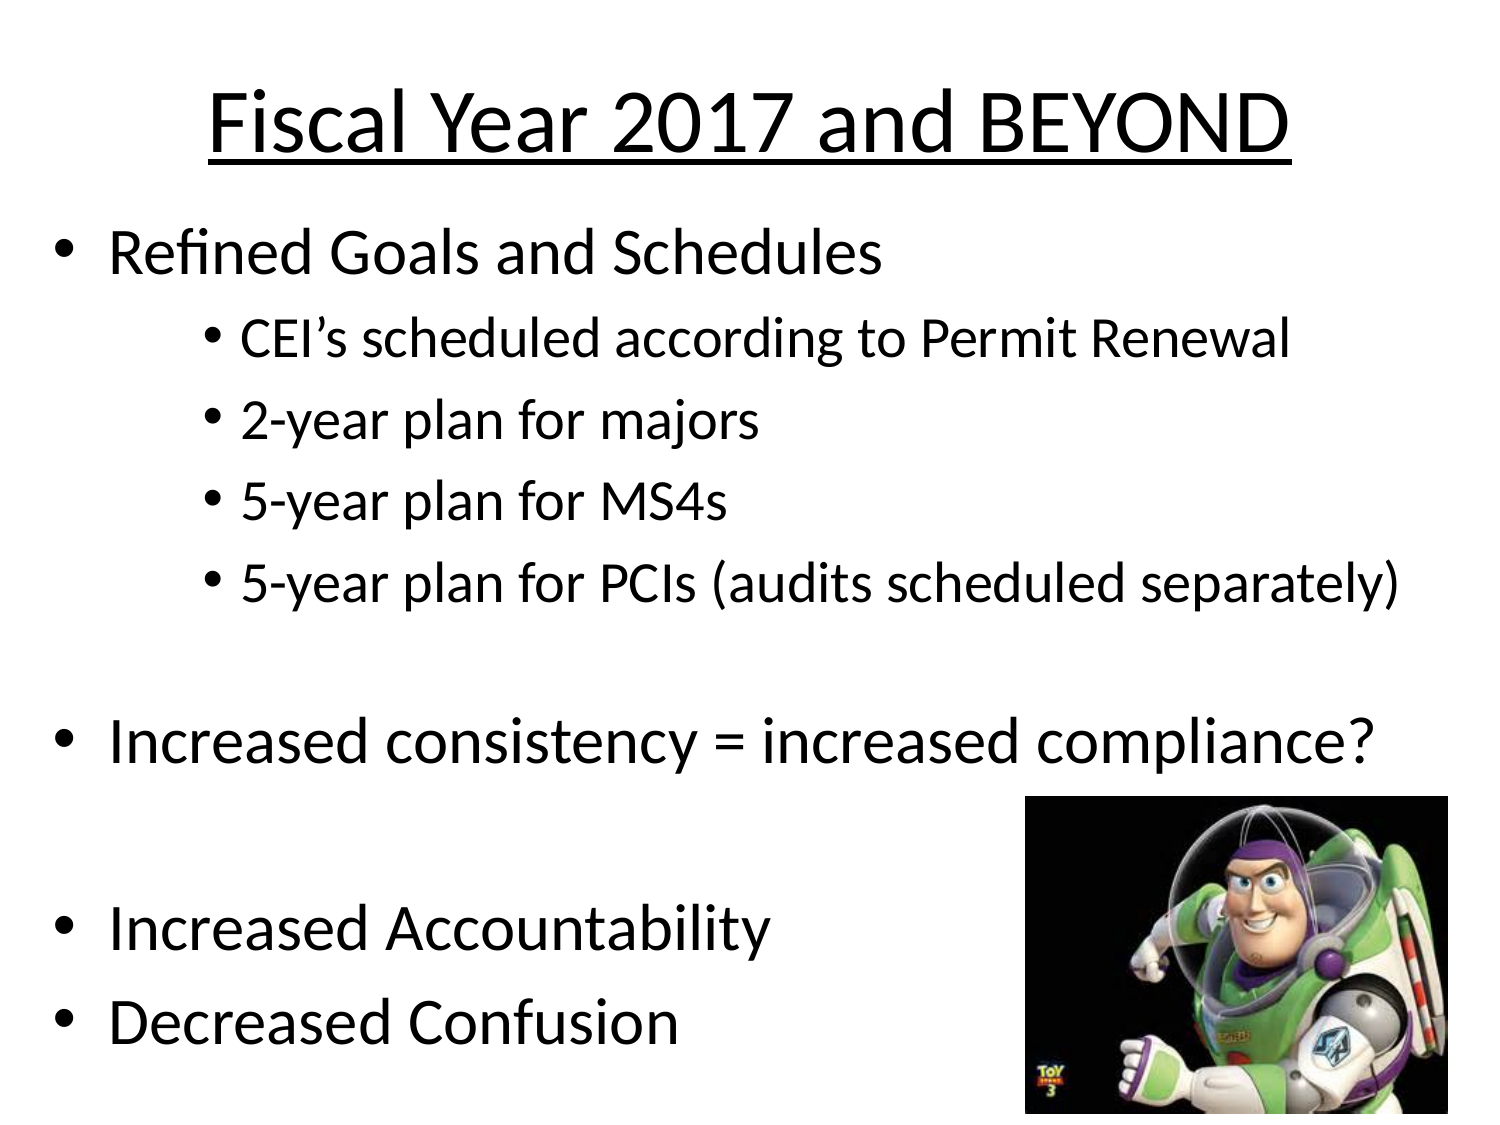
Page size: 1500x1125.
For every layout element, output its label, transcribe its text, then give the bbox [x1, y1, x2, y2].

list Refined Goals and Schedules CEI’s scheduled according to Permit Renewal 2-year plan for majors 5-year plan for MS4s 5-year plan for PCIs (audits scheduled separately) Increased consistency = increased compliance? Increased Accountability Decreased Confusion [37, 200, 1463, 1075]
picture [1024, 796, 1449, 1115]
title Fiscal Year 2017 and BEYOND [75, 45, 1425, 188]
